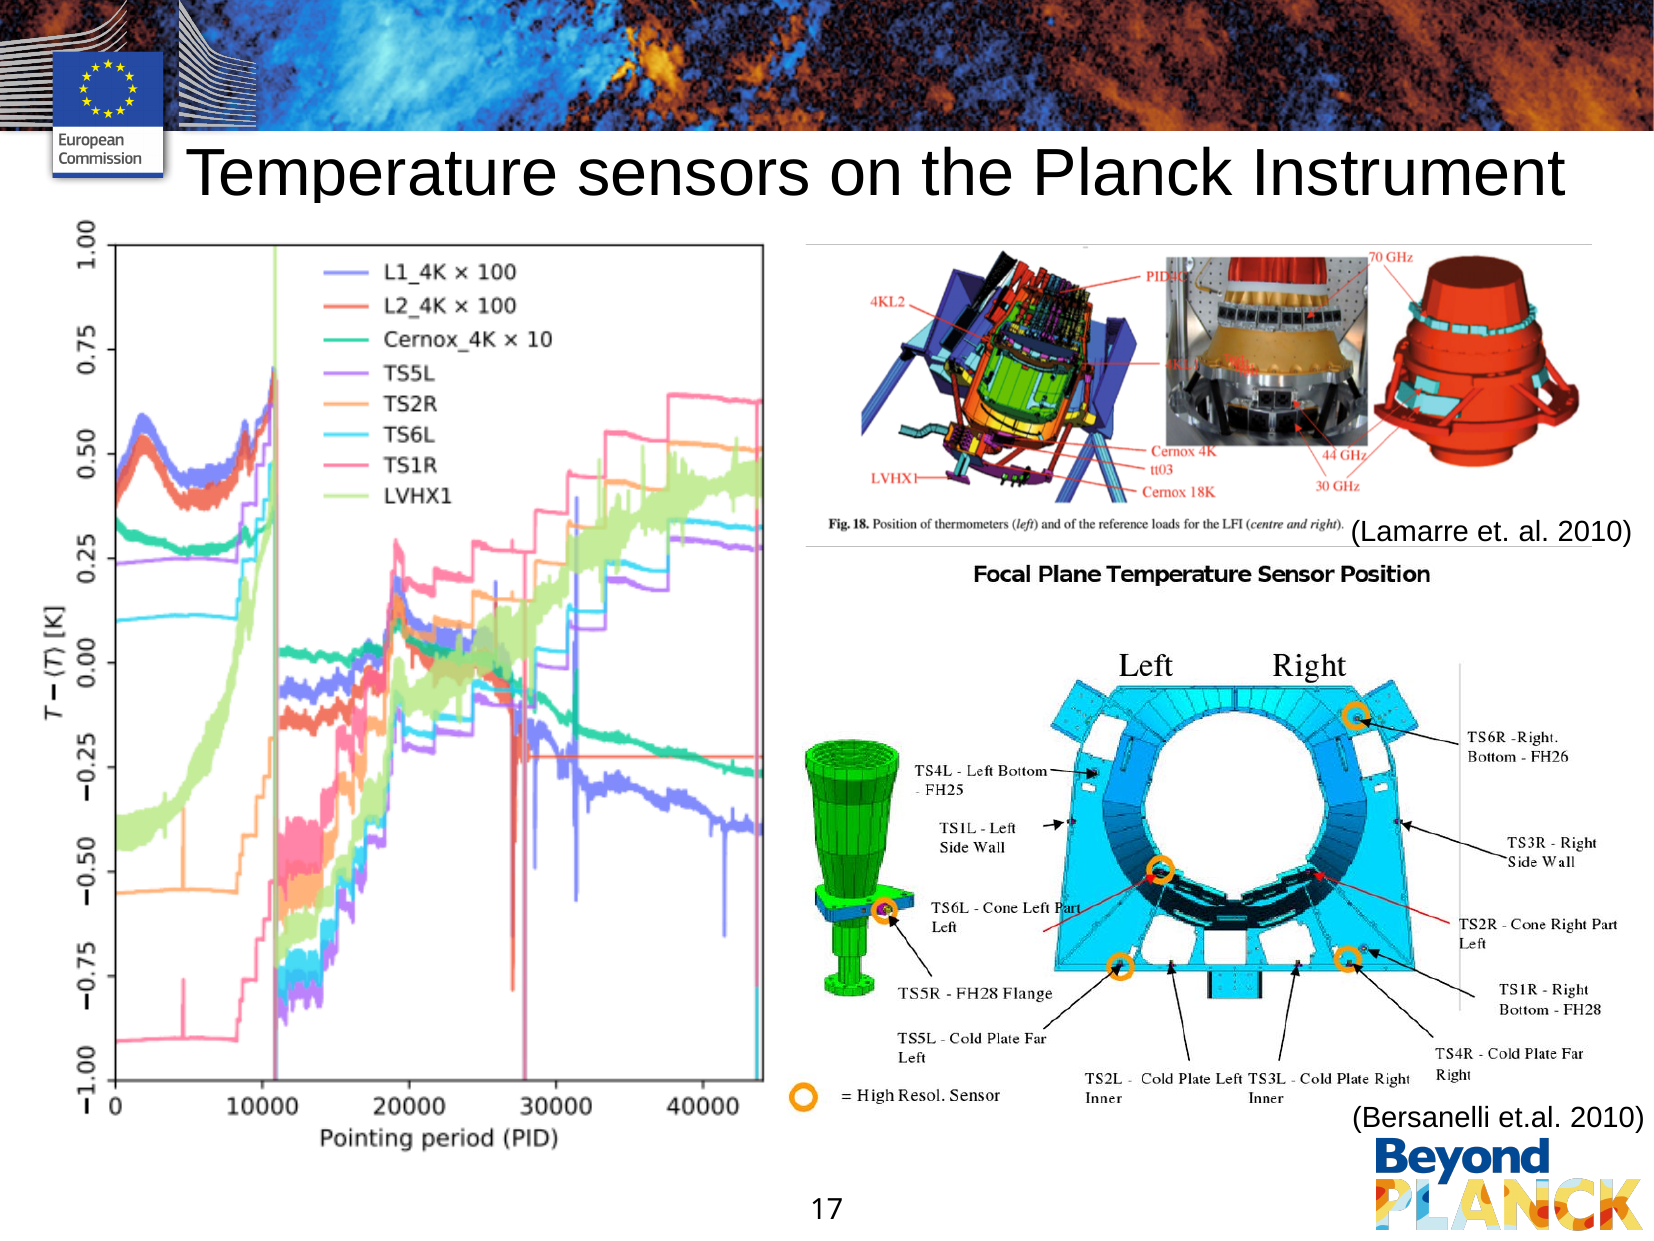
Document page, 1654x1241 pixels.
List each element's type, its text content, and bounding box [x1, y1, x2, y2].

text_box (Lamarre et. al. 2010) [1482, 504, 1648, 533]
picture [0, 0, 1654, 1165]
text_box Temperature sensors on the Planck Instrument [170, 121, 915, 217]
text_box (Bersanelli et.al. 2010) [1337, 1129, 1654, 1141]
slide_number 17 [0, 1173, 1654, 1241]
picture [1376, 1141, 1644, 1173]
text_box Temperature sensors on the Planck Instrument [1482, 121, 1582, 217]
